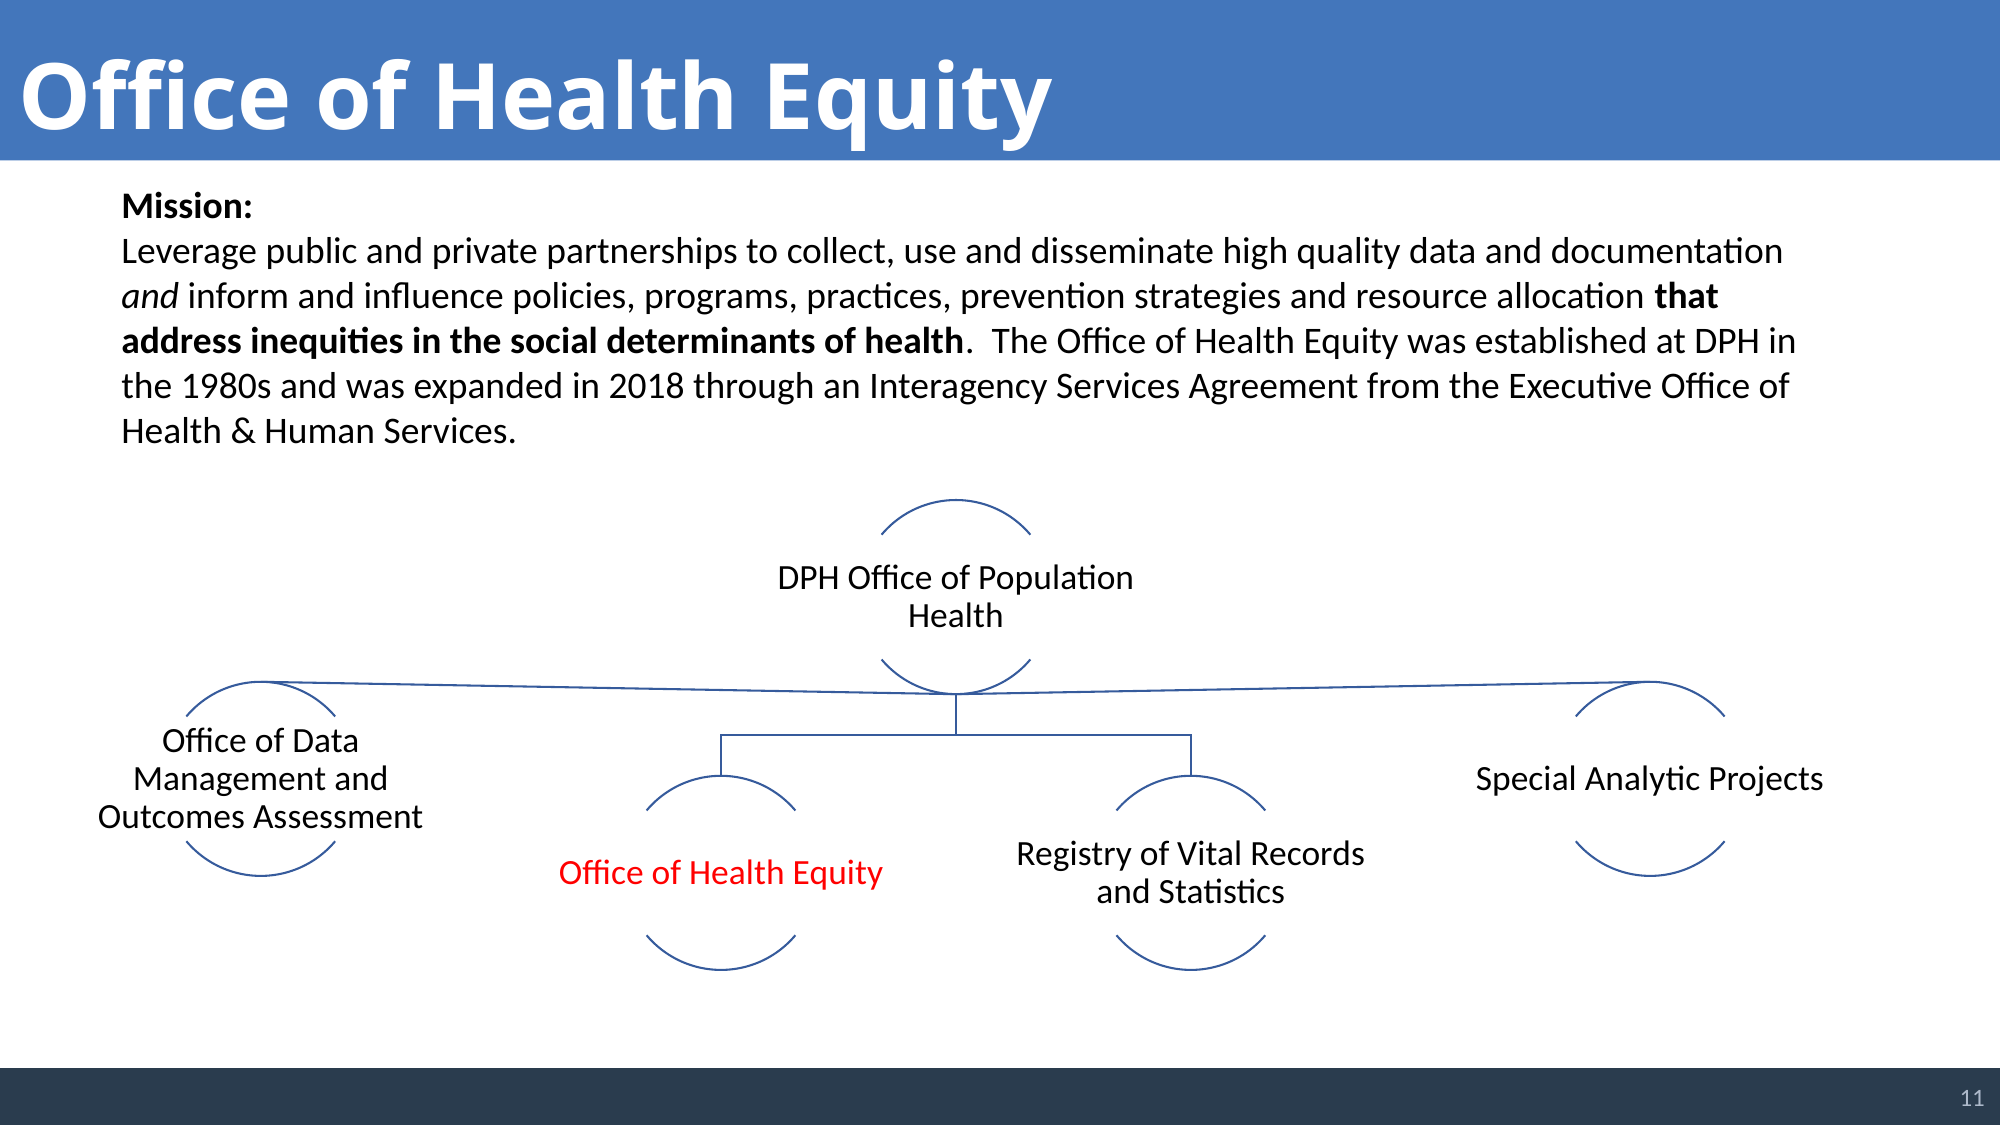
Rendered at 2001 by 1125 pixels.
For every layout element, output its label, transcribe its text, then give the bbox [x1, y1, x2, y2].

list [66, 445, 1867, 1125]
text_box Mission: Leverage public and private partnerships to collect, use and disseminate high quality data and documentation and inform and influence policies, programs, practices, prevention strategies and resource allocation that address inequities in the social determinants of health. The Office of Health Equity was established at DPH in the 1980s and was expanded in 2018 through an Interagency Services Agreement from the Executive Office of Health & Human Services. [103, 171, 1851, 445]
title Office of Health Equity [0, 41, 1762, 139]
slide_number 11 [1867, 1066, 2000, 1125]
